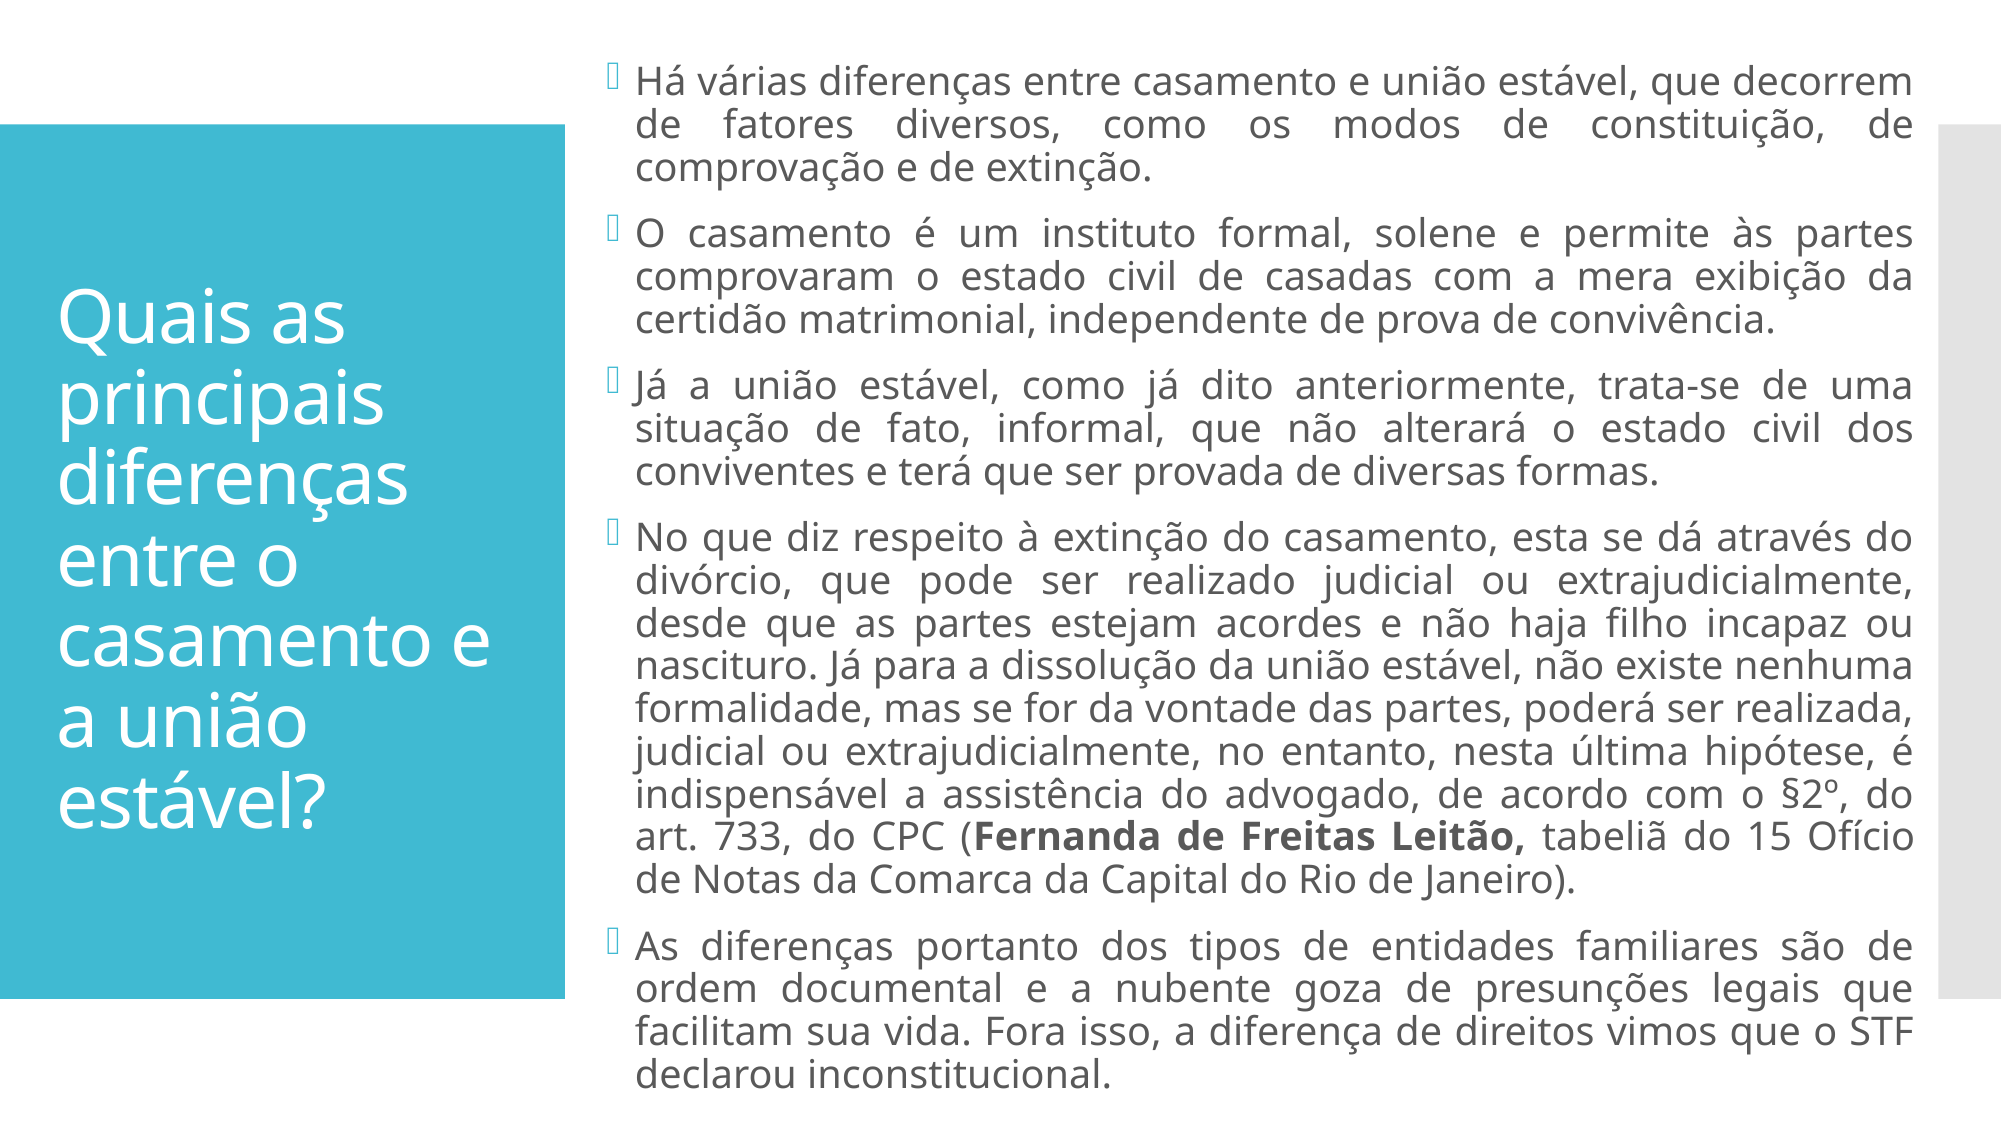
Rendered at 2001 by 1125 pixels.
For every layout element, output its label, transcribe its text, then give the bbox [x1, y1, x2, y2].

list Há várias diferenças entre casamento e união estável, que decorrem de fatores diversos, como os modos de constituição, de comprovação e de extinção. O casamento é um instituto formal, solene e permite às partes comprovaram o estado civil de casadas com a mera exibição da certidão matrimonial, independente de prova de convivência. Já a união estável, como já dito anteriormente, trata-se de uma situação de fato, informal, que não alterará o estado civil dos conviventes e terá que ser provada de diversas formas. No que diz respeito à extinção do casamento, esta se dá através do divórcio, que pode ser realizado judicial ou extrajudicialmente, desde que as partes estejam acordes e não haja filho incapaz ou nascituro. Já para a dissolução da união estável, não existe nenhuma formalidade, mas se for da vontade das partes, poderá ser realizada, judicial ou extrajudicialmente, no entanto, nesta última hipótese, é indispensável a assistência do advogado, de acordo com o §2º, do art. 733, do CPC (Fernanda de Freitas Leitão, tabeliã do 15 Ofício de Notas da Comarca da Capital do Rio de Janeiro). As diferenças portanto dos tipos de entidades familiares são de ordem documental e a nubente goza de presunções legais que facilitam sua vida. Fora isso, a diferença de direitos vimos que o STF declarou inconstitucional. [591, 33, 1931, 1125]
title Quais as principais diferenças entre o casamento e a união estável? [41, 184, 525, 940]
